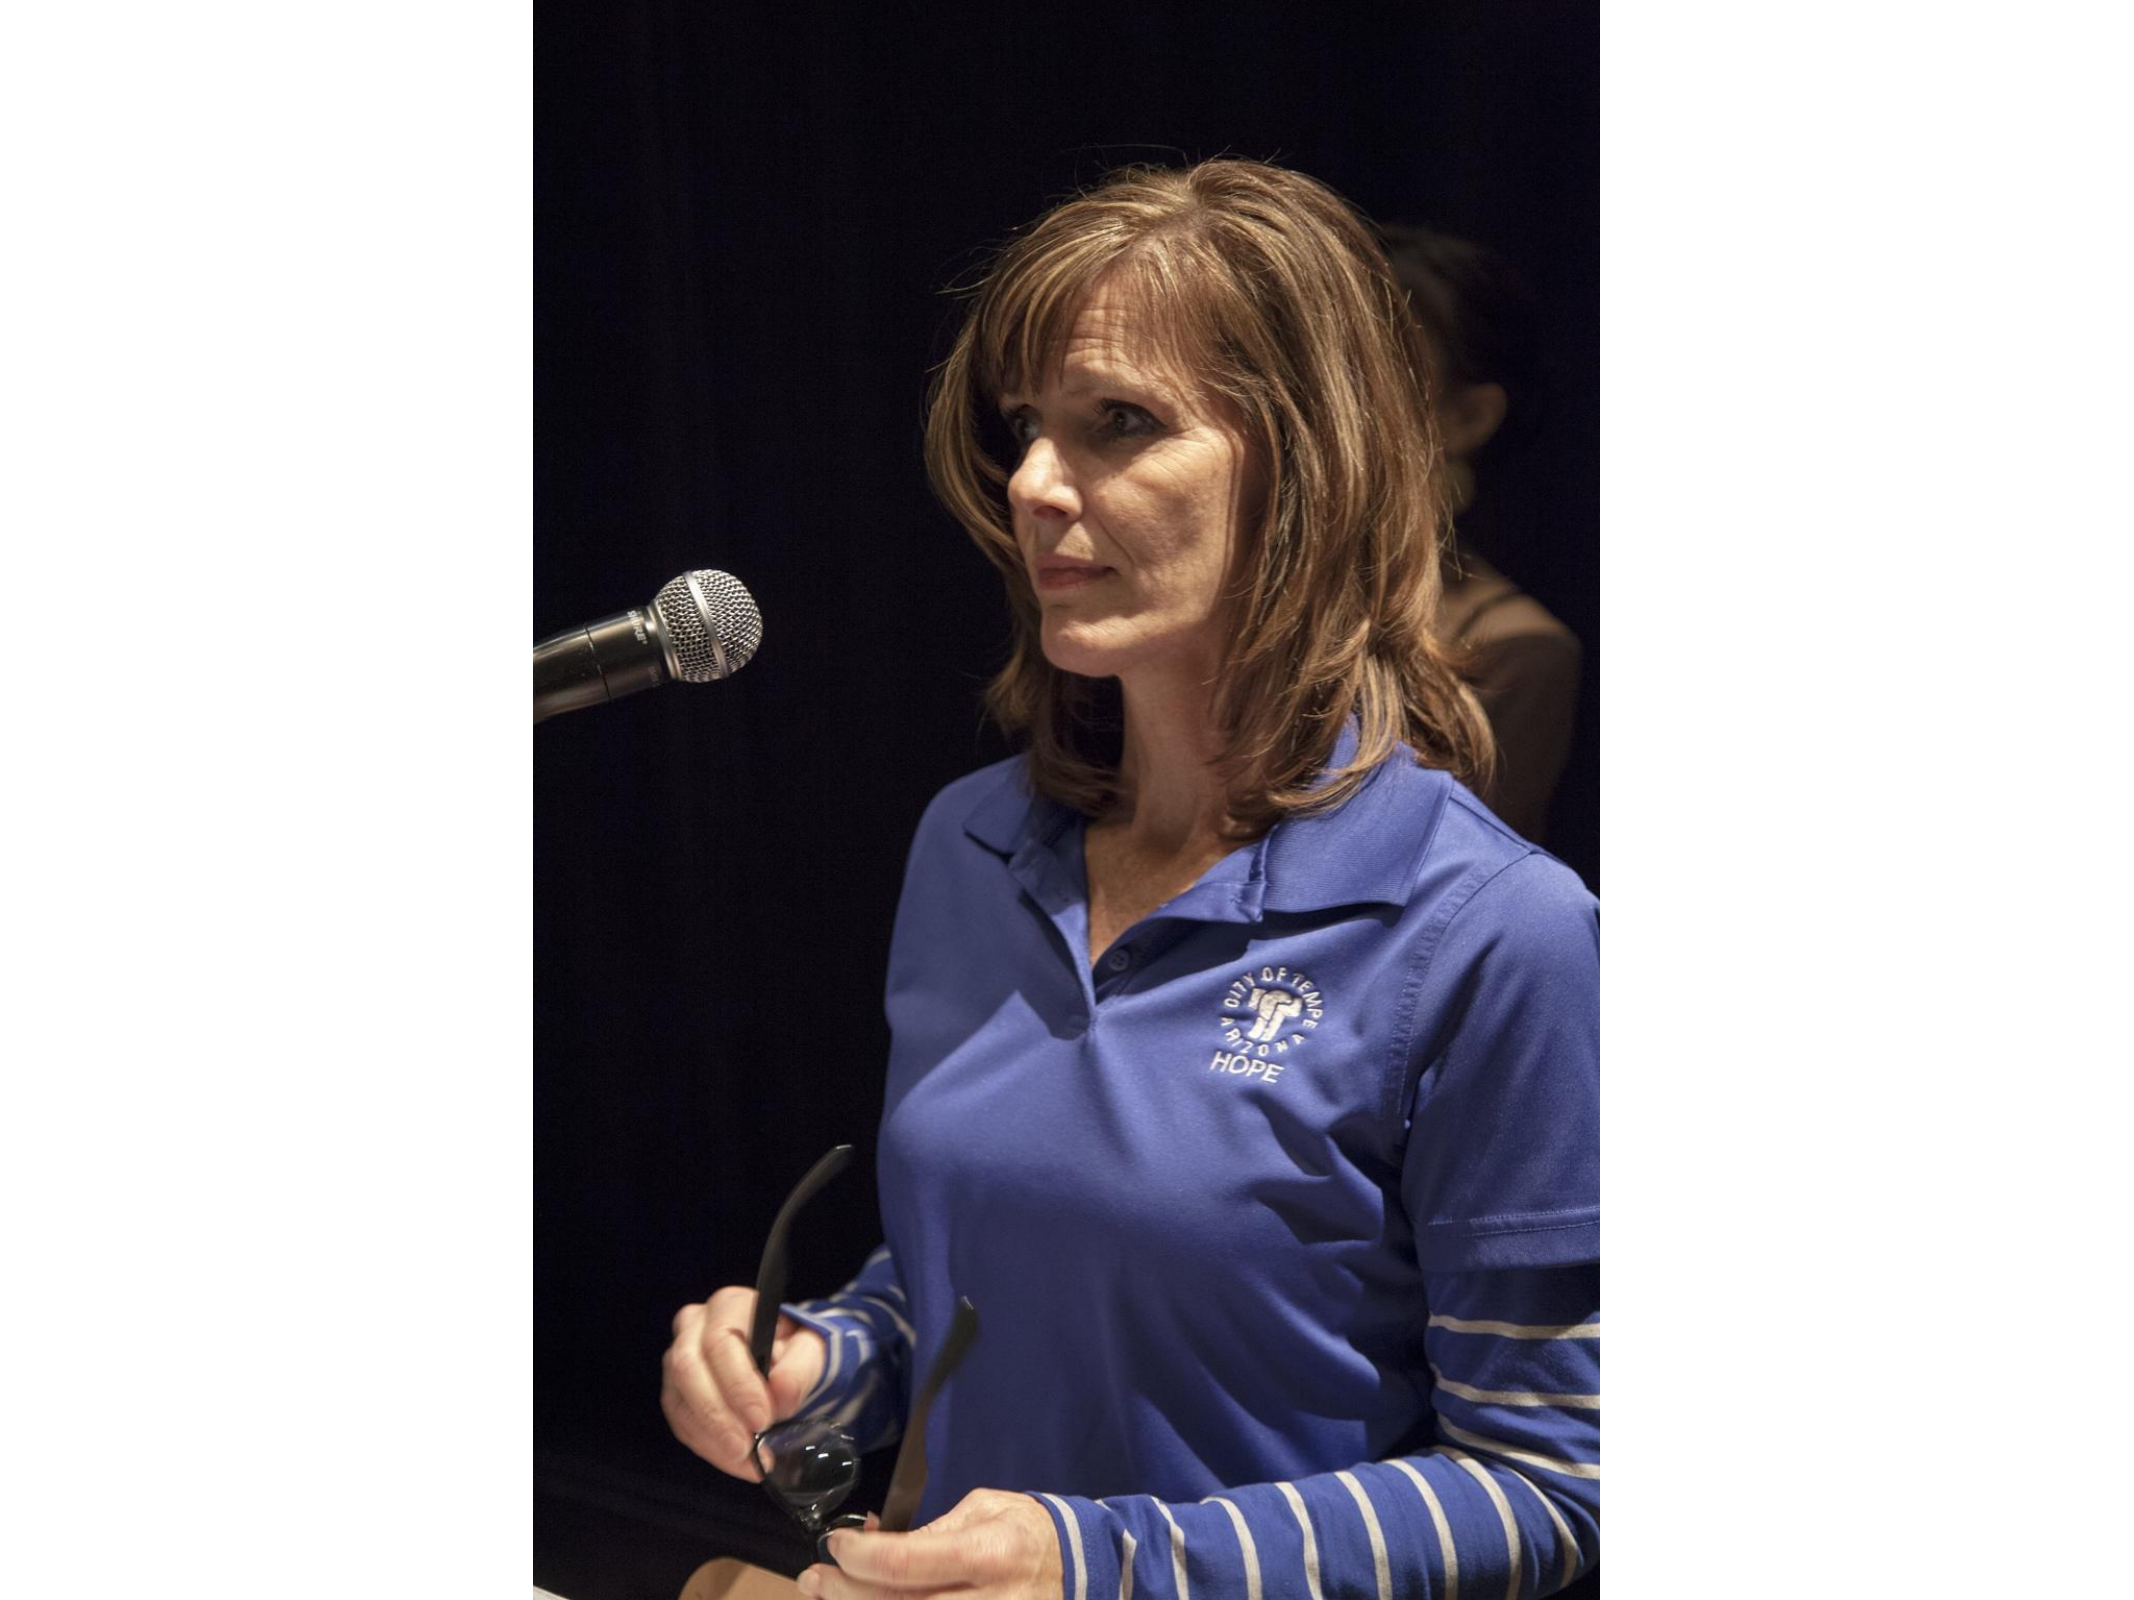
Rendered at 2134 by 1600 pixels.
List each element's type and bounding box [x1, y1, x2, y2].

picture [533, 0, 1601, 1600]
